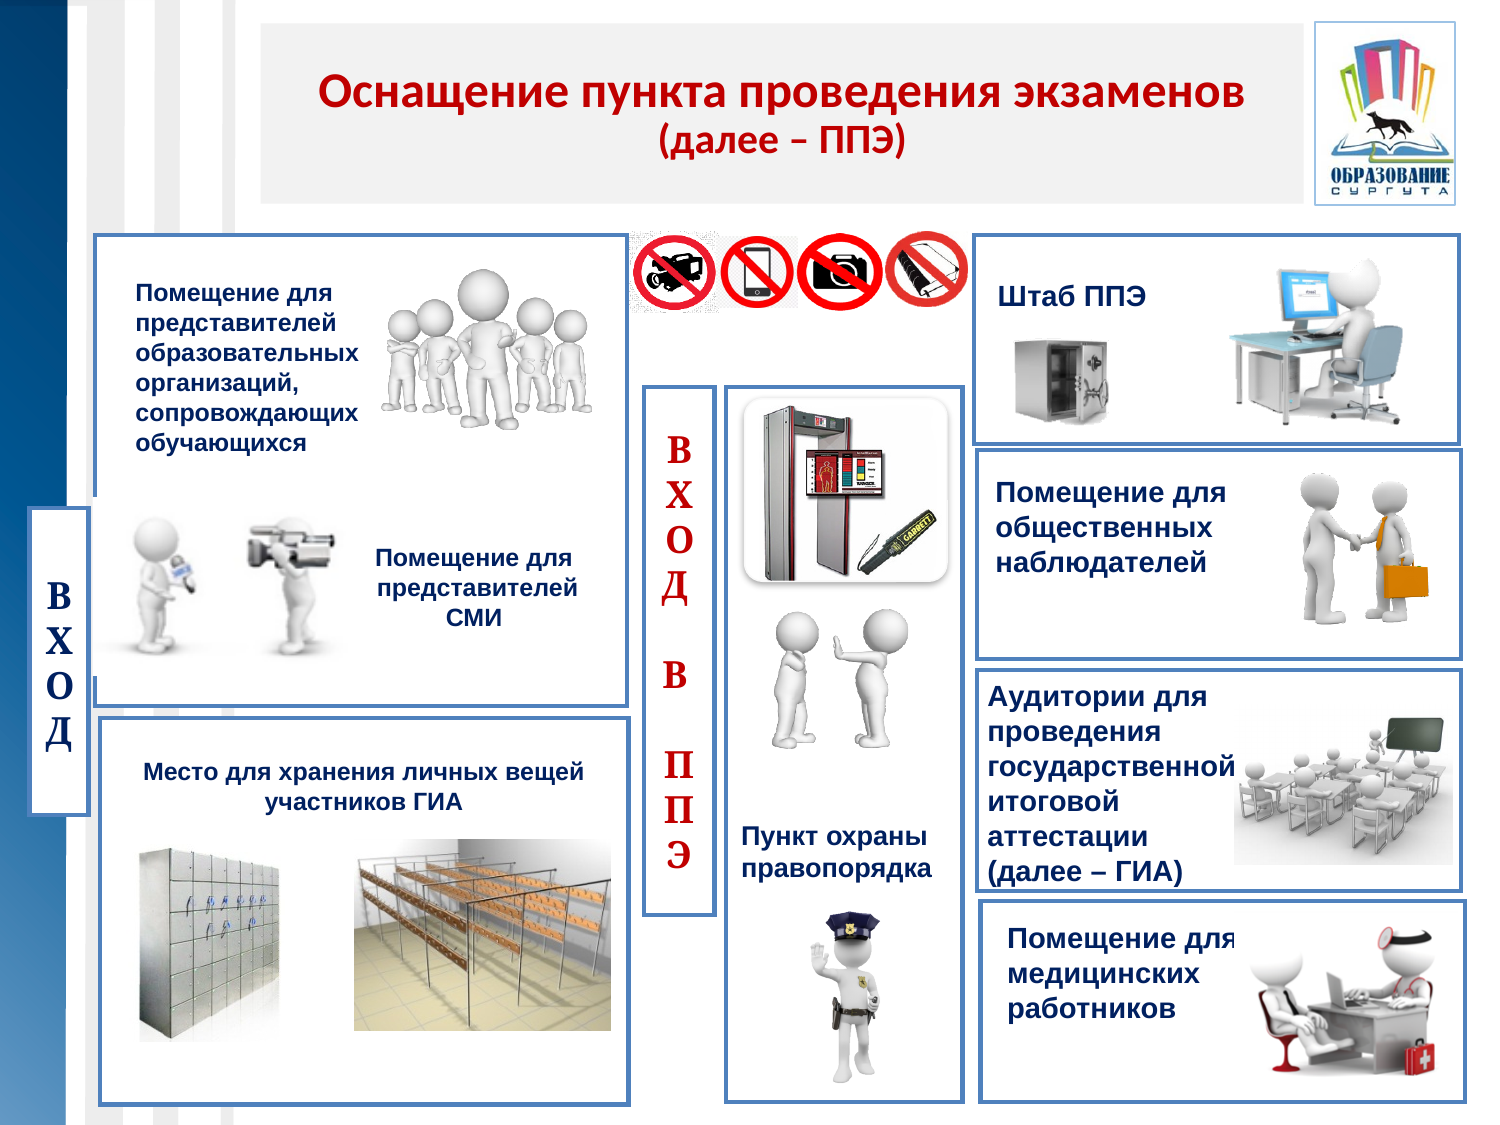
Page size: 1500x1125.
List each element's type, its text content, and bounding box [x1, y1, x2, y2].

text_box [94, 234, 628, 707]
text_box Помещение для медицинских работников [992, 911, 1234, 1067]
title Оснащение пункта проведения экзаменов (далее – ППЭ) [260, 23, 1304, 204]
text_box [744, 398, 948, 582]
text_box [980, 900, 1465, 1102]
text_box Штаб ППЭ [974, 234, 1459, 444]
text_box [976, 450, 1462, 660]
text_box ВХОД В ППЭ [643, 387, 715, 916]
text_box ВХОД [29, 508, 89, 816]
text_box Помещение для представителей образовательных организаций, сопровождающих обучающихся [120, 269, 434, 464]
text_box [726, 926, 963, 1103]
text_box [1274, 670, 1462, 891]
text_box Аудитории для проведения государственной итоговой аттестации (далее – ГИА) [972, 670, 1274, 895]
text_box [726, 387, 963, 810]
picture [0, 0, 1500, 1125]
text_box Помещение для общественных наблюдателей [980, 465, 1261, 621]
text_box Пункт охраны правопорядка [726, 810, 963, 926]
text_box Помещение для представителей СМИ СМИ [355, 519, 614, 661]
text_box Место для хранения личных вещей участников ГИА [99, 718, 629, 1105]
